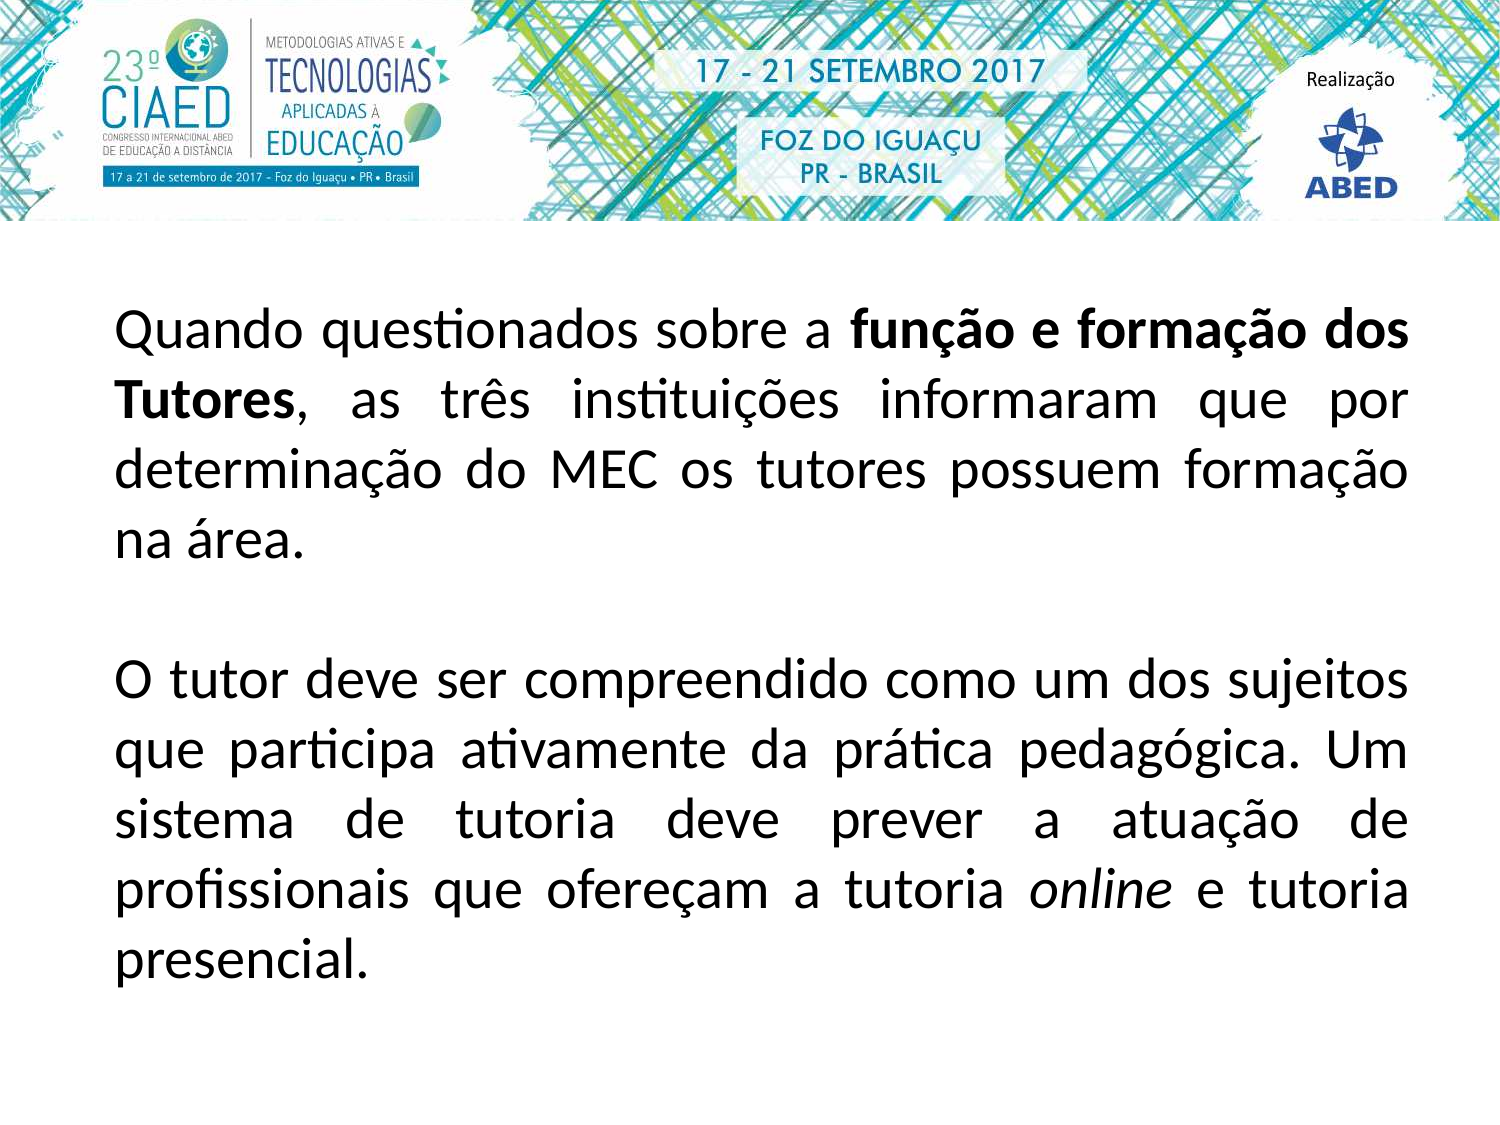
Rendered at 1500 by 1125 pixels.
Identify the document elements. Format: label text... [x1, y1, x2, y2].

list [75, 262, 1425, 1005]
picture [0, 0, 1500, 222]
text_box Quando questionados sobre a função e formação dos Tutores, as três instituições informaram que por determinação do MEC os tutores possuem formação na área. O tutor deve ser compreendido como um dos sujeitos que participa ativamente da prática pedagógica. Um sistema de tutoria deve prever a atuação de profissionais que ofereçam a tutoria online e tutoria presencial. [100, 283, 1425, 998]
